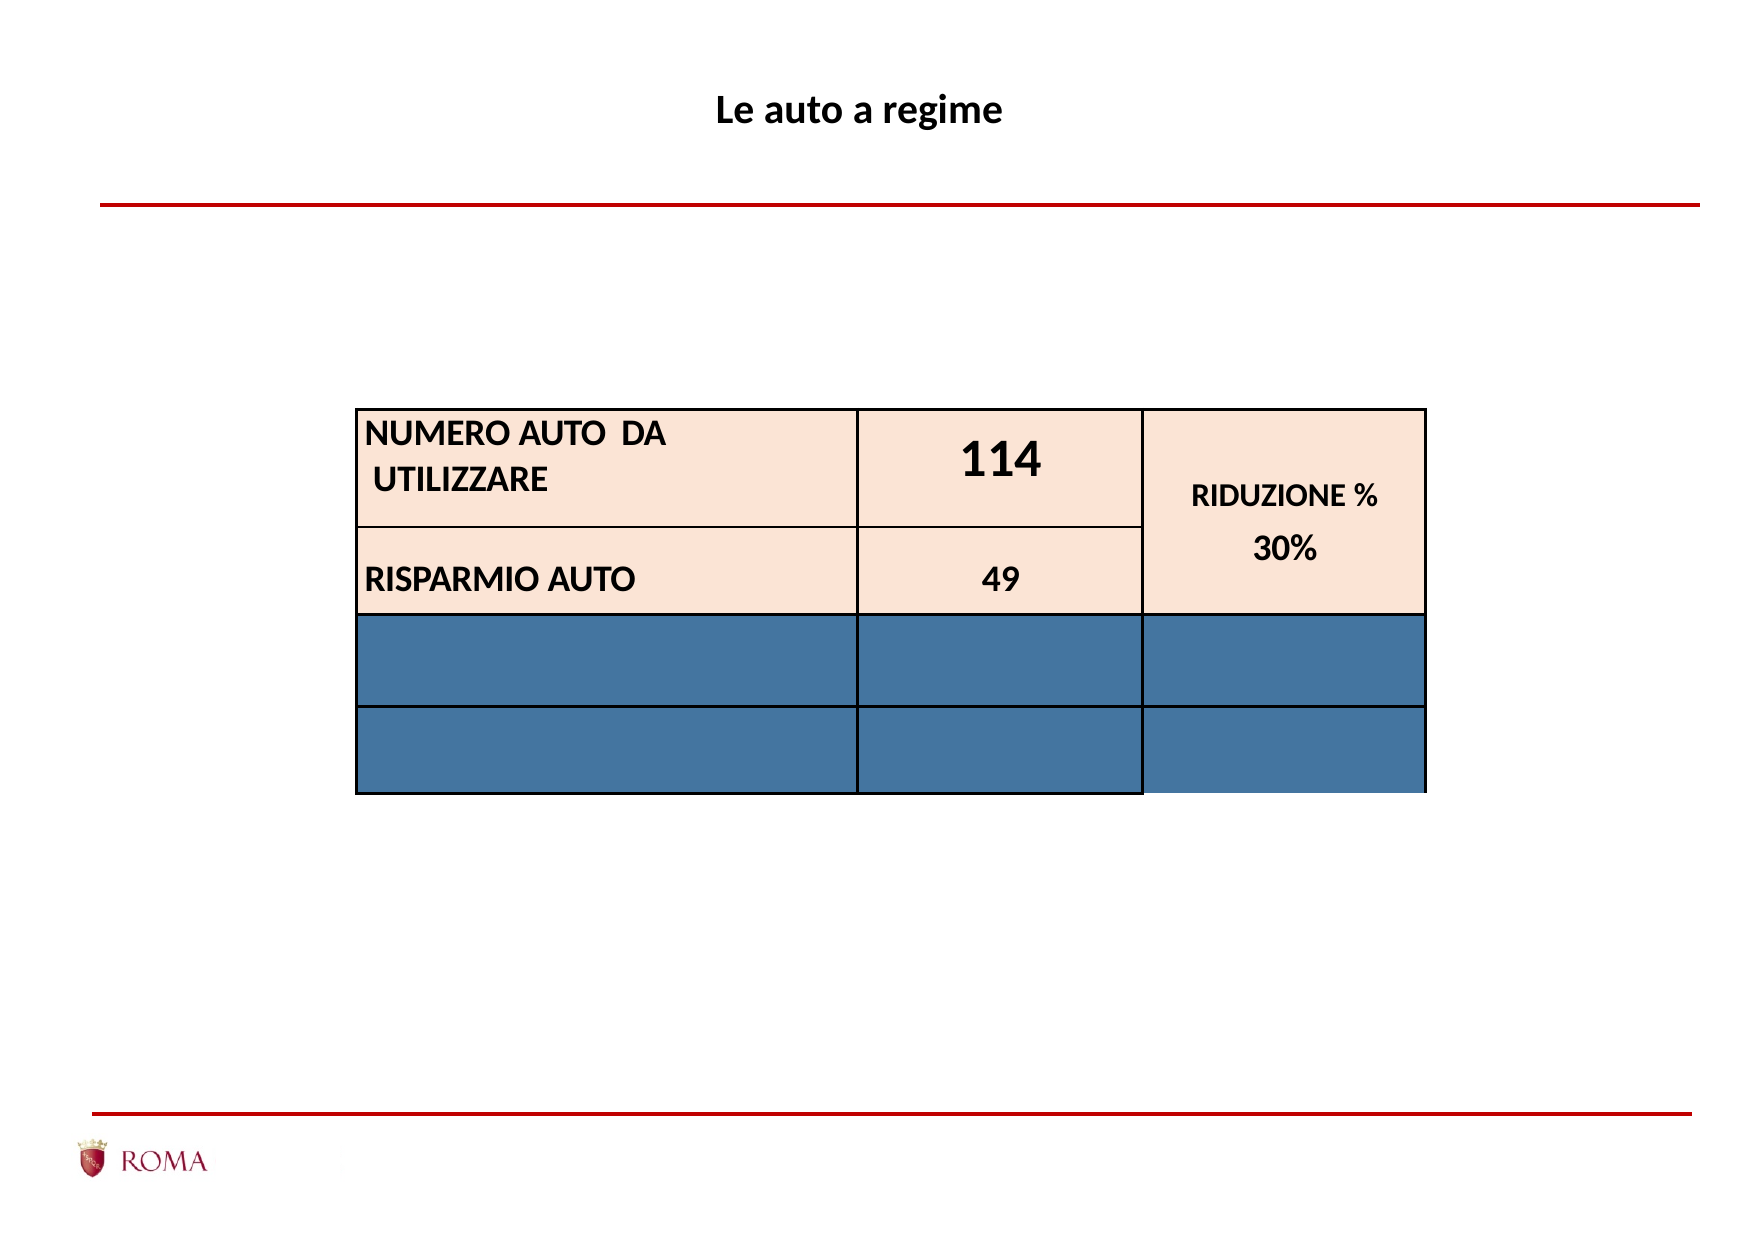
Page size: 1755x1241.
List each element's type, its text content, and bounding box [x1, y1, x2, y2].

table_cell RISPARMIO AUTO [358, 528, 856, 613]
table_cell [1144, 616, 1424, 705]
table_cell 30% [1144, 527, 1424, 613]
table_cell [358, 708, 856, 792]
table_cell [358, 616, 856, 705]
table_header RIDUZIONE % [1144, 411, 1424, 527]
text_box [70, 1132, 345, 1184]
table_header NUMERO AUTO DA UTILIZZARE [358, 411, 856, 526]
table_cell [859, 708, 1141, 792]
table_cell [1144, 708, 1424, 793]
table_header 114 [859, 411, 1141, 526]
table_cell 49 [859, 528, 1141, 613]
text_box Le auto a regime [539, 21, 1180, 182]
table_cell [859, 616, 1141, 705]
